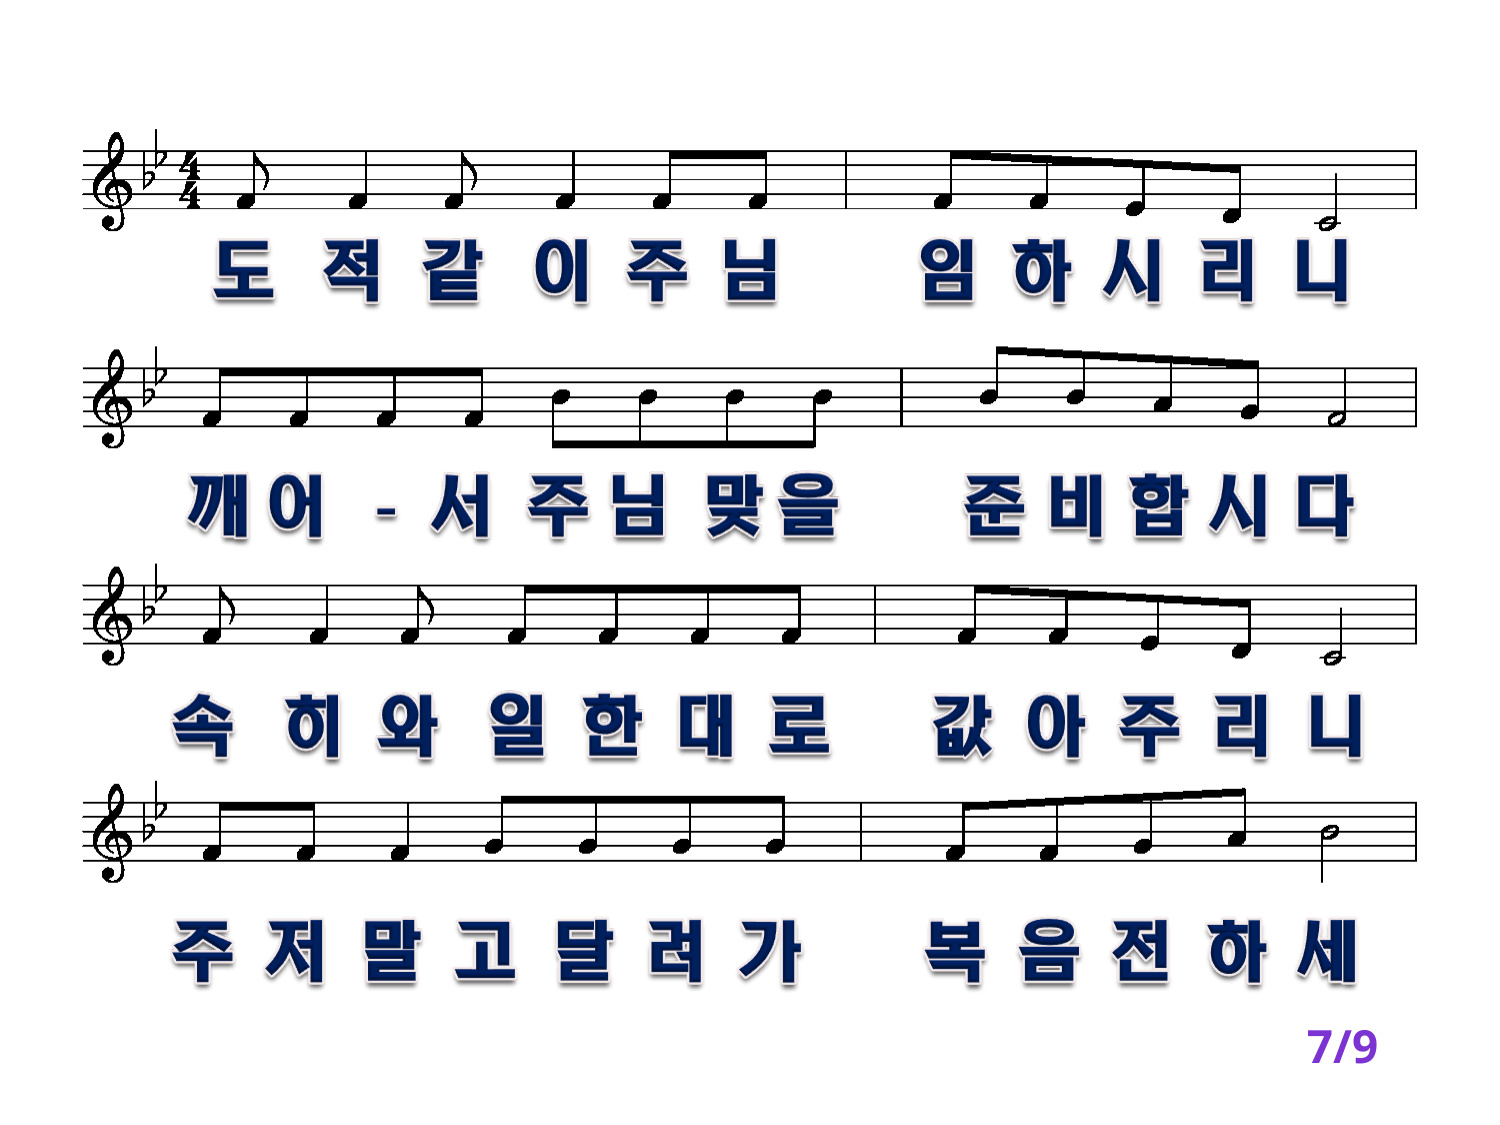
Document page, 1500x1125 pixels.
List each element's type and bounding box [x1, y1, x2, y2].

picture [21, 54, 1479, 1071]
